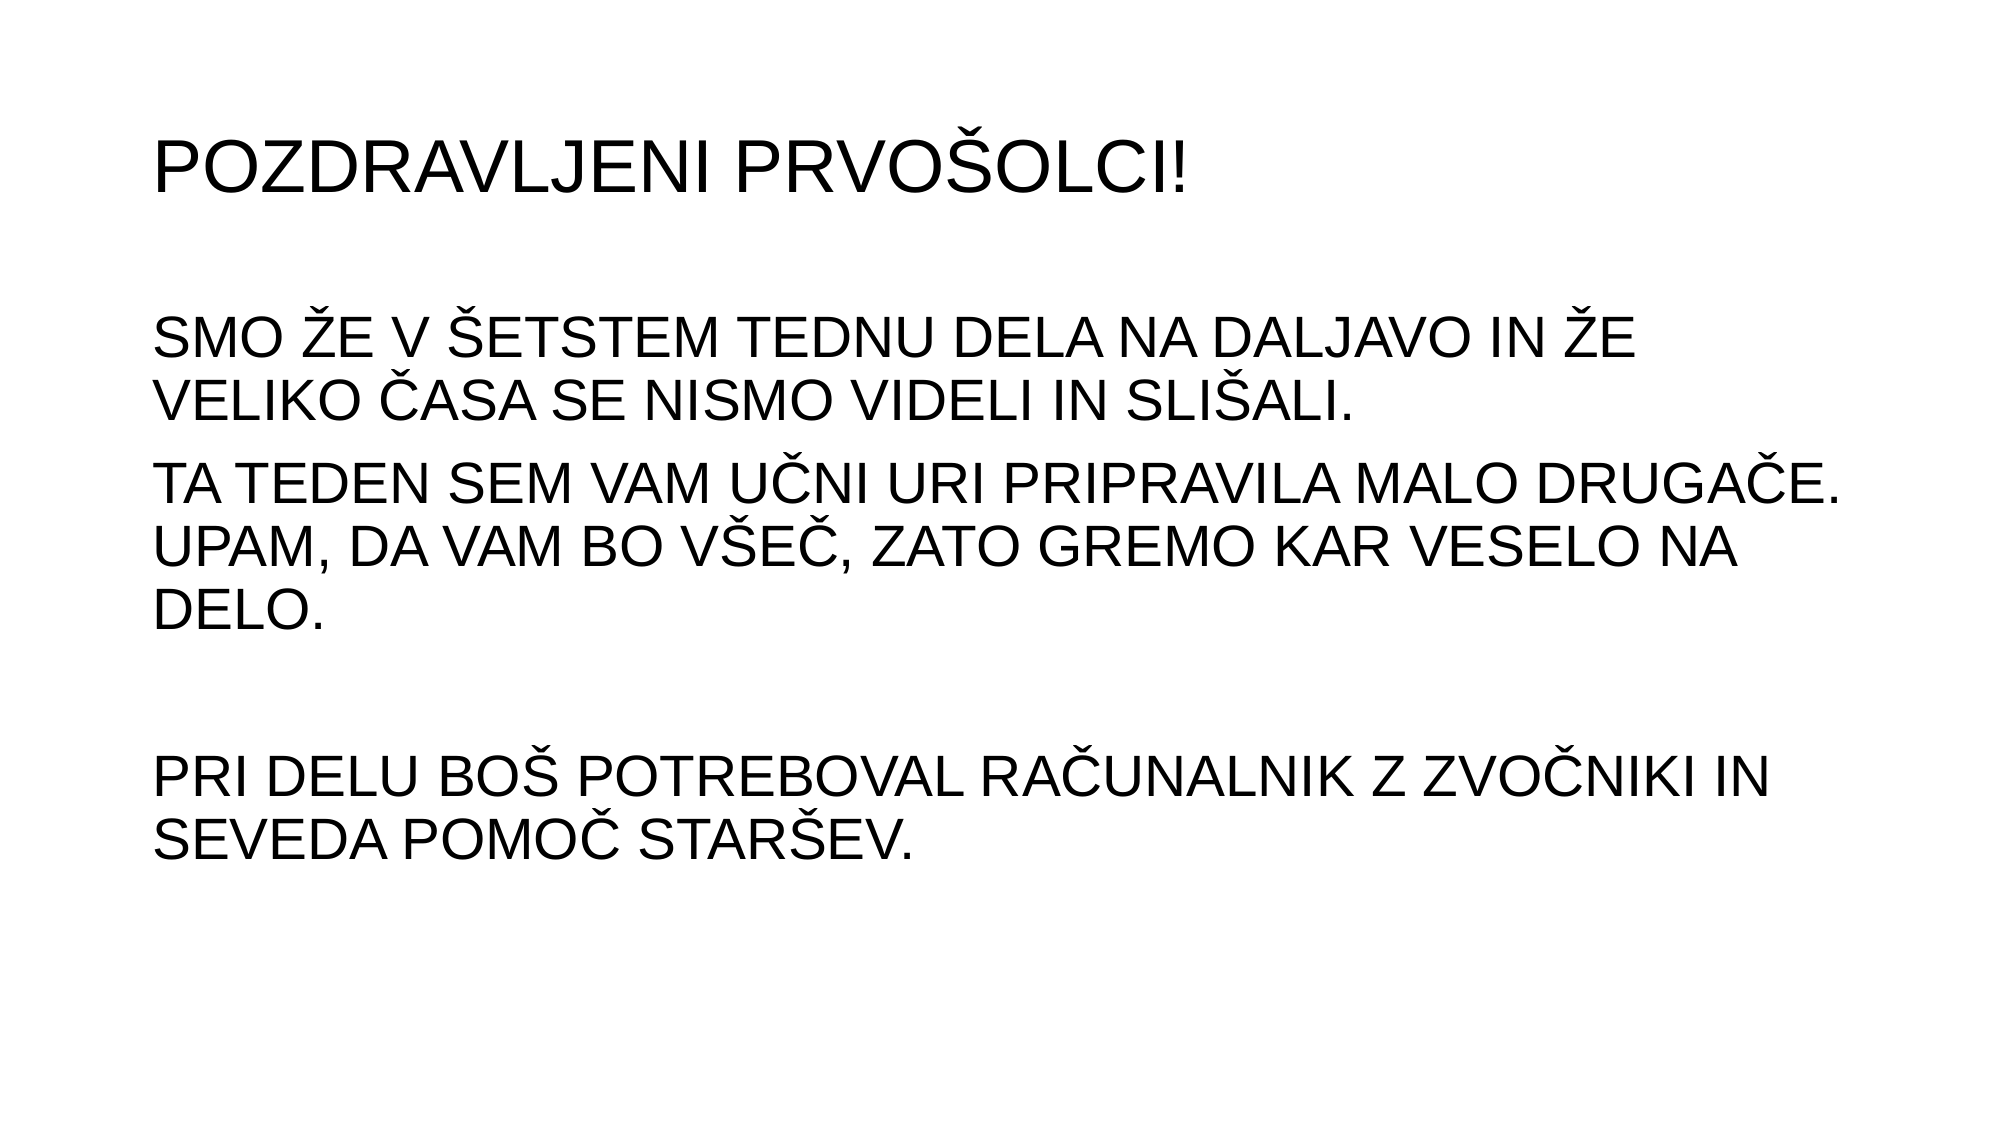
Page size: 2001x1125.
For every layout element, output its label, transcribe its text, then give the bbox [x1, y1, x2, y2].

list SMO ŽE V ŠETSTEM TEDNU DELA NA DALJAVO IN ŽE VELIKO ČASA SE NISMO VIDELI IN SLIŠALI. TA TEDEN SEM VAM UČNI URI PRIPRAVILA MALO DRUGAČE. UPAM, DA VAM BO VŠEČ, ZATO GREMO KAR VESELO NA DELO. PRI DELU BOŠ POTREBOVAL RAČUNALNIK Z ZVOČNIKI IN SEVEDA POMOČ STARŠEV. [137, 299, 1863, 1014]
title POZDRAVLJENI PRVOŠOLCI! [137, 59, 1863, 278]
